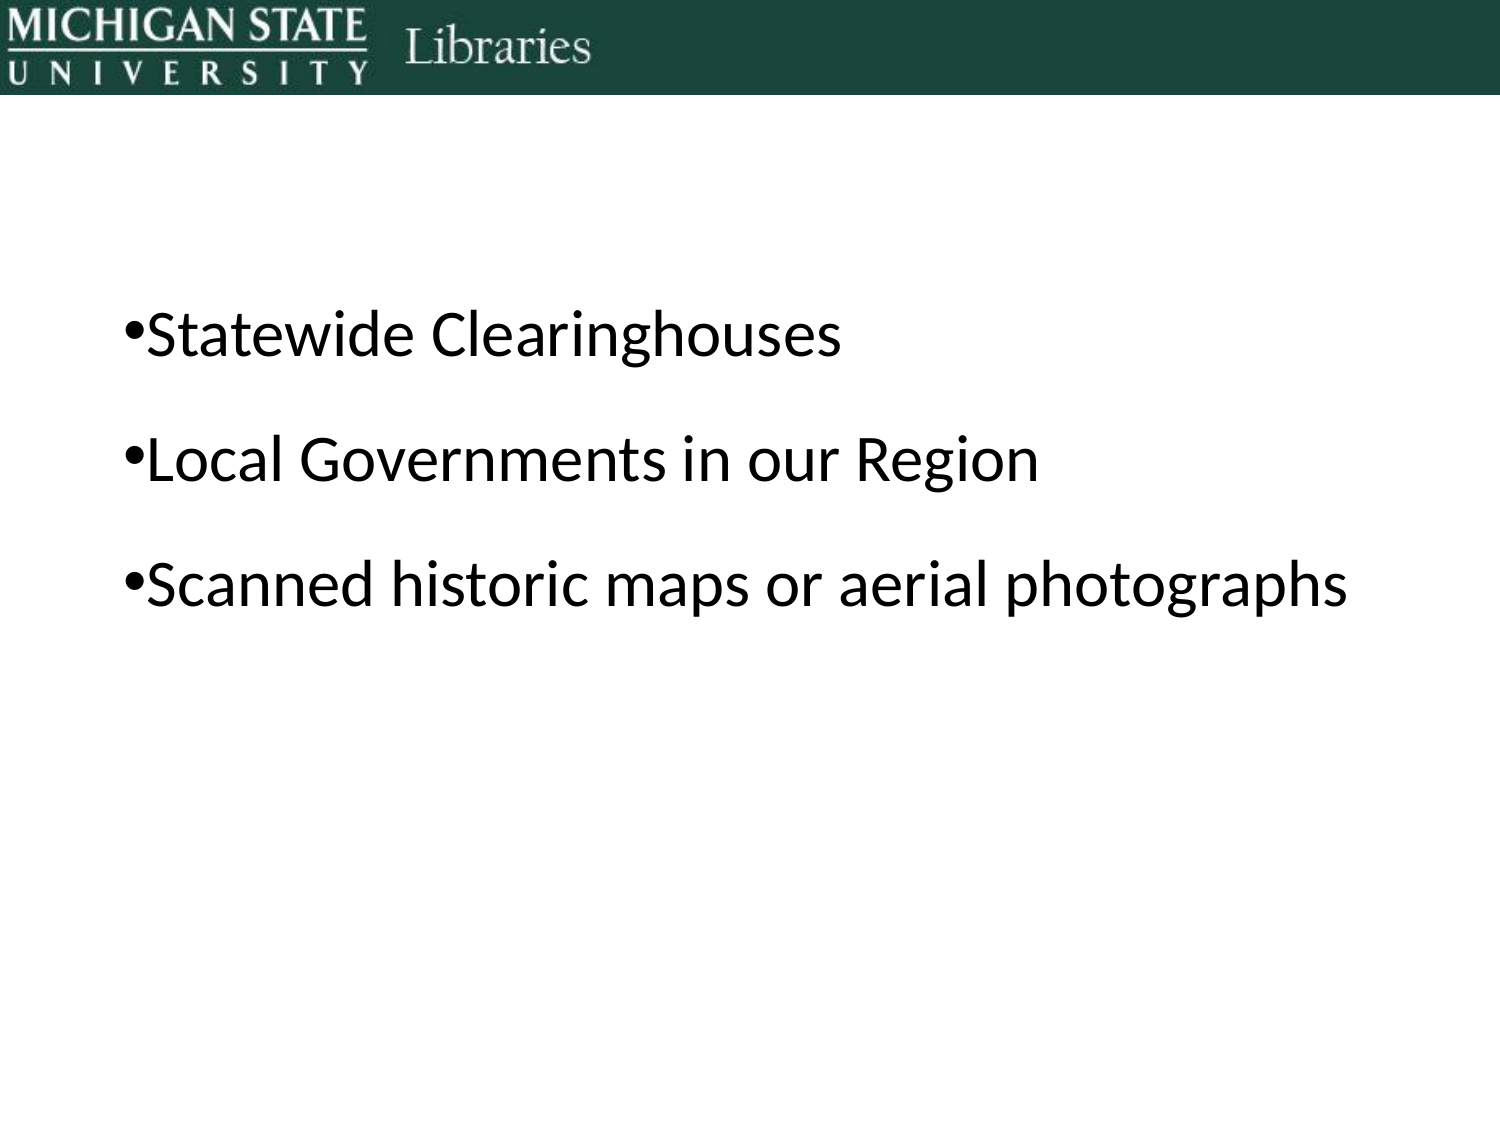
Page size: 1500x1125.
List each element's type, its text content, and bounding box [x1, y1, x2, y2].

list Statewide Clearinghouses Local Governments in our Region Scanned historic maps or aerial photographs [75, 262, 1425, 1005]
picture [0, 0, 1500, 95]
